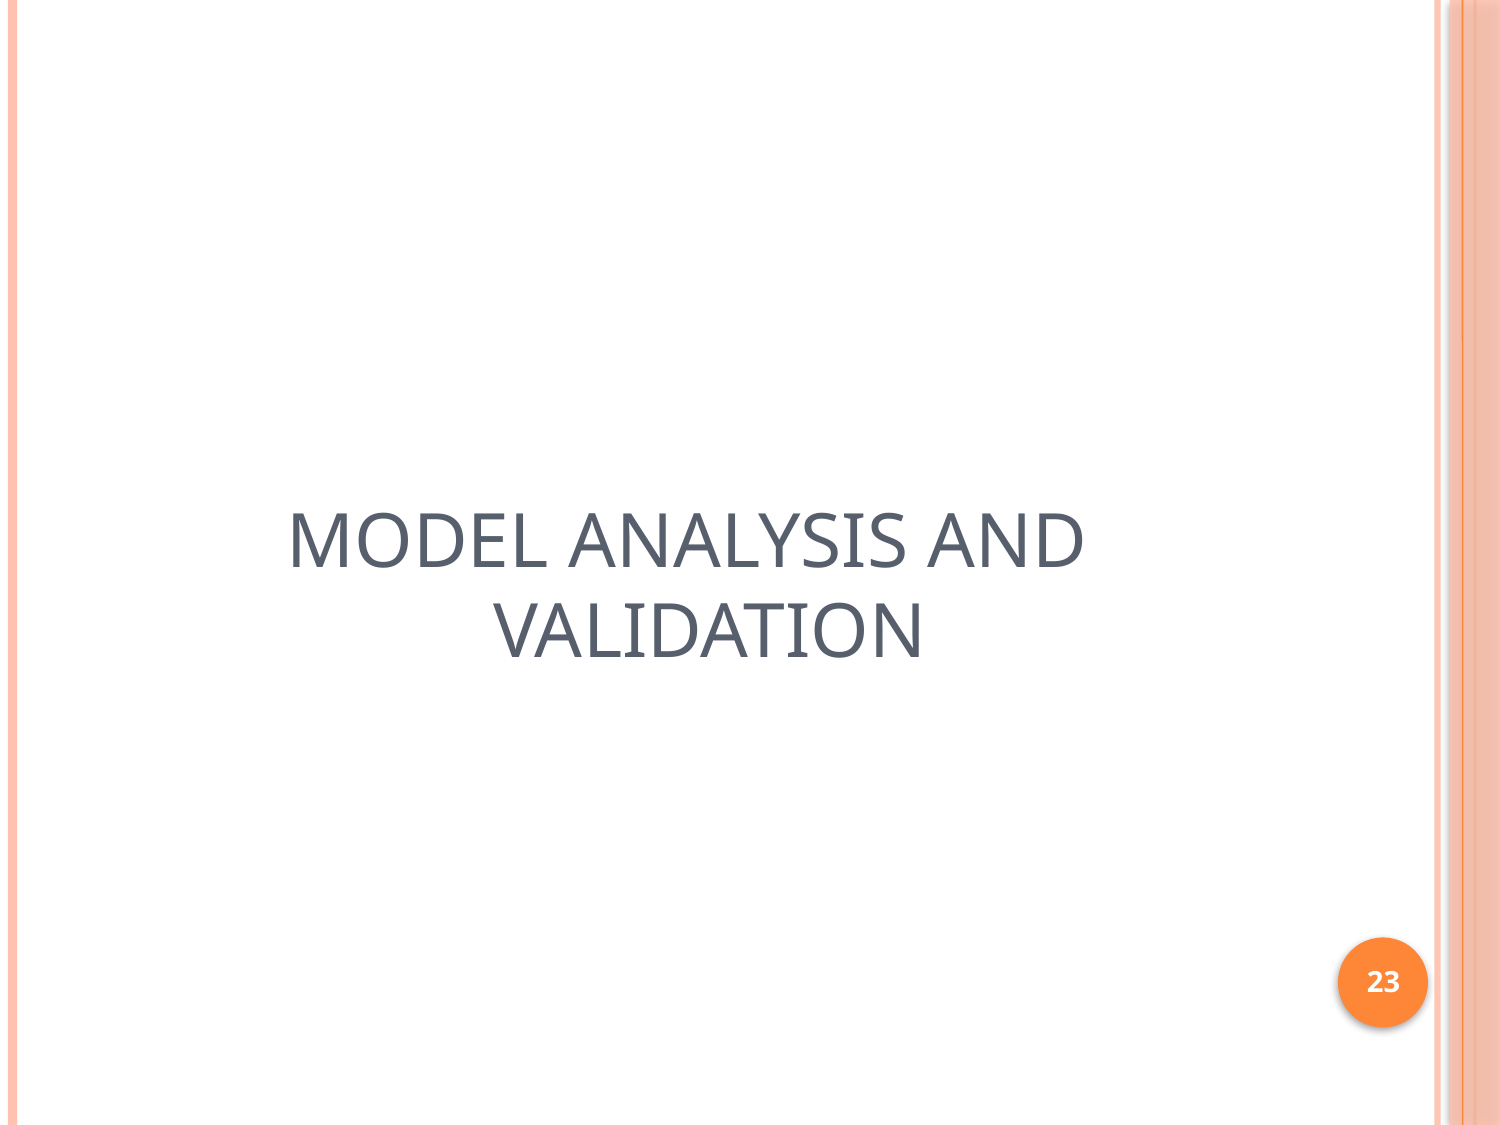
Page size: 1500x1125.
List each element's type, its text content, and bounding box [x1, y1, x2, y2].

slide_number 23 [1333, 940, 1434, 1027]
list Model Analysis and Validation [75, 262, 1300, 1062]
